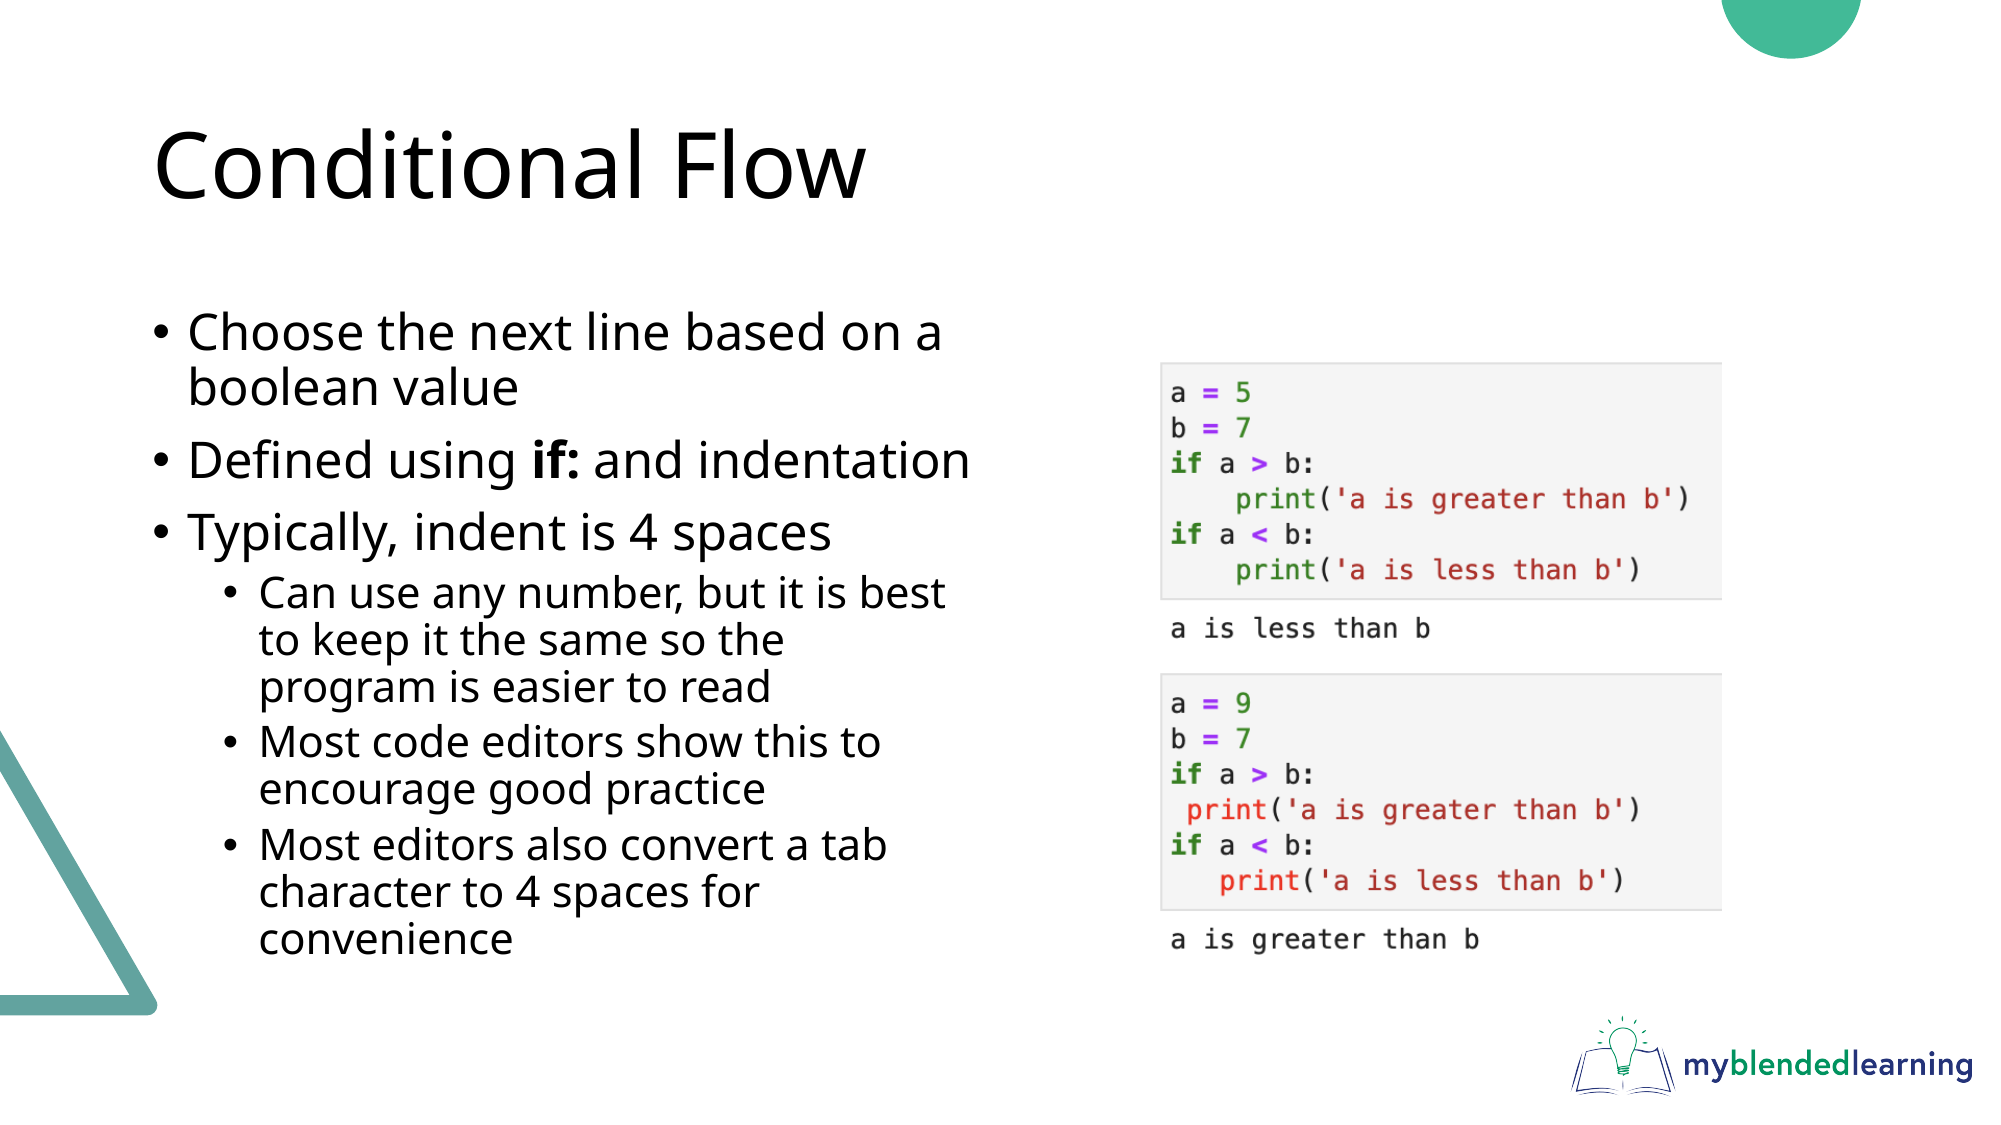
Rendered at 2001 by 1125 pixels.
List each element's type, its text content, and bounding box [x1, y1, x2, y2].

title Conditional Flow [137, 59, 1863, 278]
list Choose the next line based on a boolean value Defined using if: and indentation Typically, indent is 4 spaces Can use any number, but it is best to keep it the same so the program is easier to read Most code editors show this to encourage good practice Most editors also convert a tab character to 4 spaces for convenience [137, 299, 988, 1014]
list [1153, 354, 1722, 959]
picture [1561, 1011, 1980, 1103]
